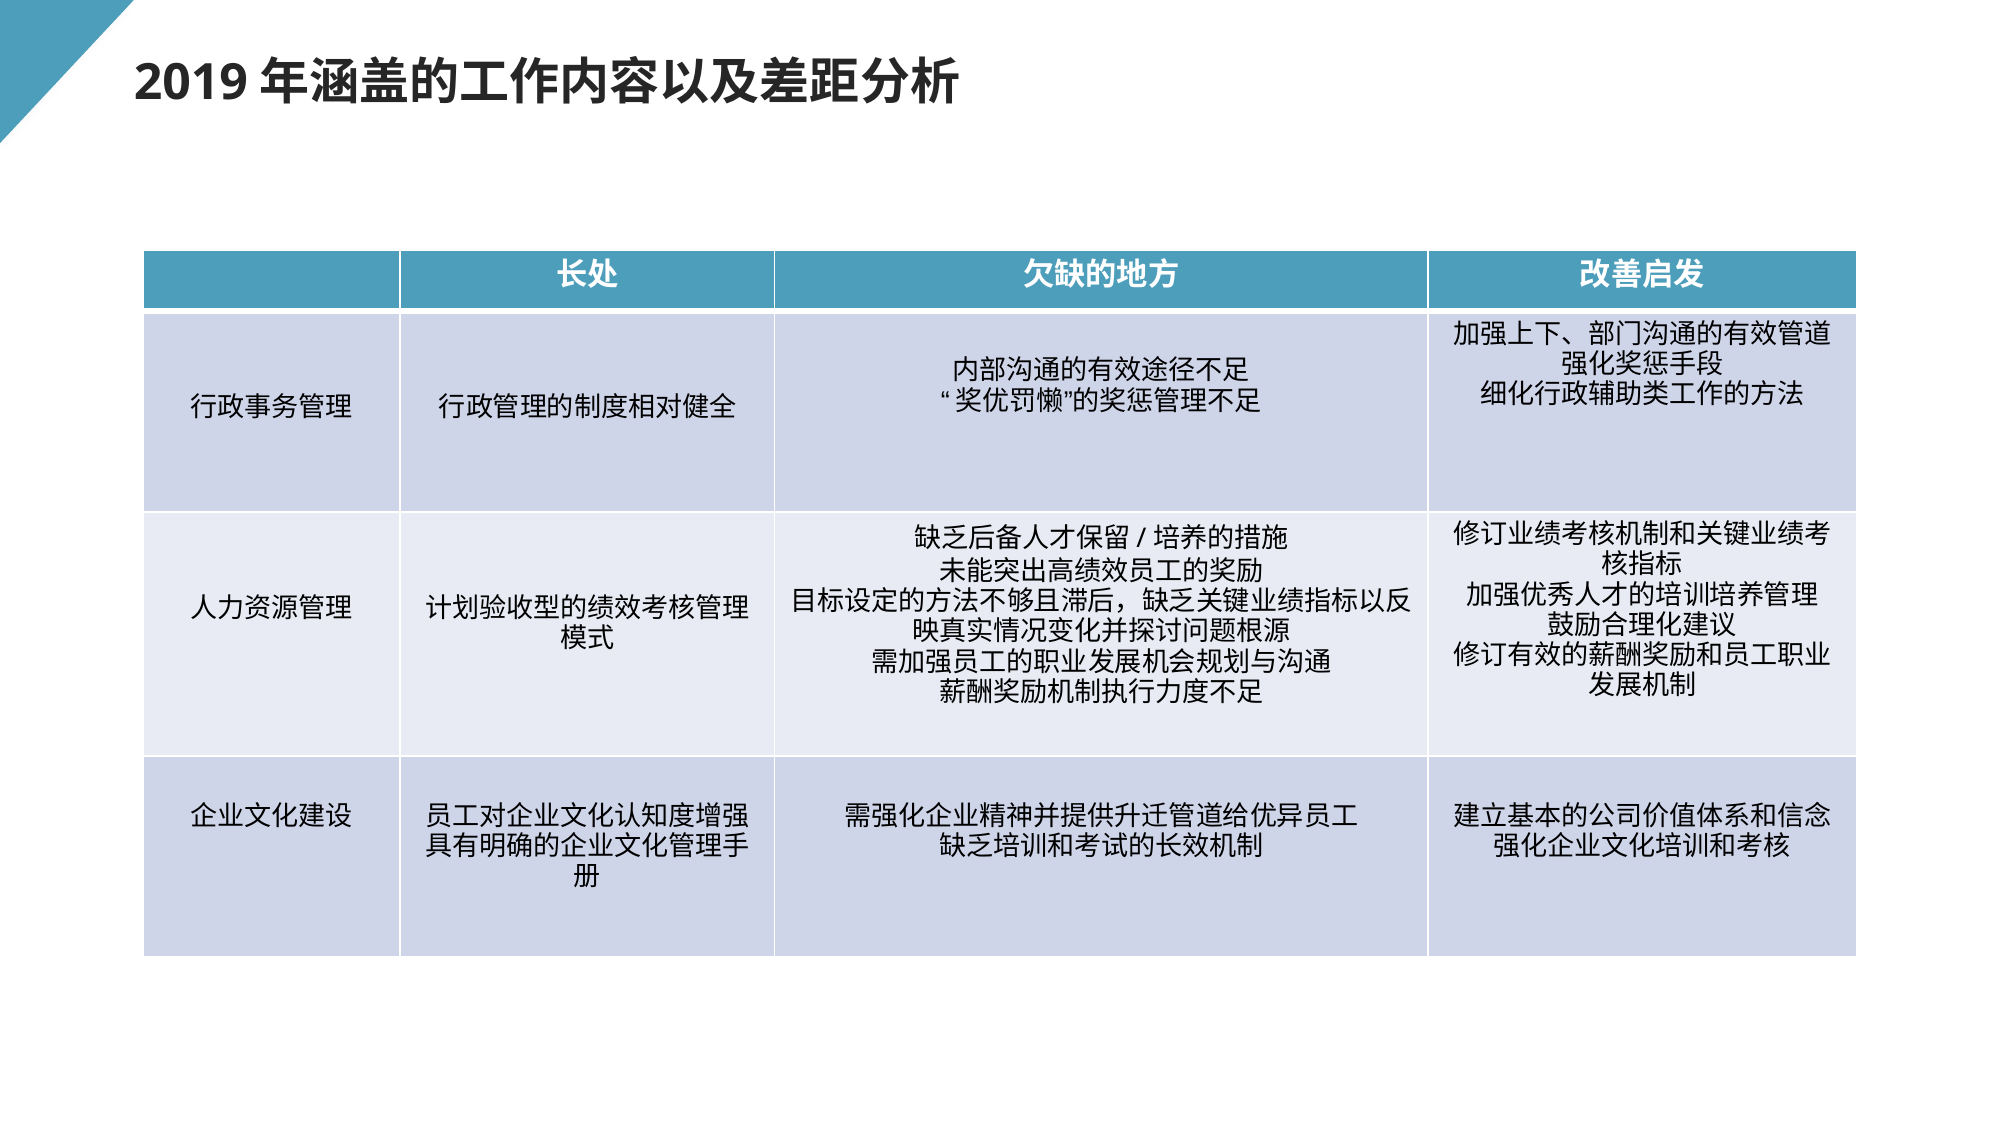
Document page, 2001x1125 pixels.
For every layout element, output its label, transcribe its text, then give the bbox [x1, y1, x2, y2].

table_cell 人力资源管理 [144, 513, 399, 755]
table_cell 企业文化建设 [144, 757, 399, 956]
text_box 2019年涵盖的工作内容以及差距分析 [133, 38, 1163, 122]
table_cell 加强上下、部门沟通的有效管道 强化奖惩手段 细化行政辅助类工作的方法 [1429, 314, 1856, 511]
table_cell 员工对企业文化认知度增强 具有明确的企业文化管理手册 [401, 757, 774, 956]
table_header 欠缺的地方 [775, 251, 1427, 308]
table_cell 修订业绩考核机制和关键业绩考核指标 加强优秀人才的培训培养管理 鼓励合理化建议 修订有效的薪酬奖励和员工职业发展机制 [1429, 513, 1856, 755]
text_box [0, 0, 136, 145]
table_cell 计划验收型的绩效考核管理模式 [401, 513, 774, 755]
table_cell 缺乏后备人才保留/培养的措施 未能突出高绩效员工的奖励 目标设定的方法不够且滞后，缺乏关键业绩指标以反映真实情况变化并探讨问题根源 需加强员工的职业发展机会规划与沟通 薪酬奖励机制执行力度不足 [775, 513, 1427, 755]
table_cell 行政管理的制度相对健全 [401, 314, 774, 511]
table_header 长处 [401, 251, 774, 308]
table_cell 建立基本的公司价值体系和信念 强化企业文化培训和考核 [1429, 757, 1856, 956]
table_header 改善启发 [1429, 251, 1856, 308]
table_cell 需强化企业精神并提供升迁管道给优异员工 缺乏培训和考试的长效机制 [775, 757, 1427, 956]
table_cell 内部沟通的有效途径不足 “奖优罚懒”的奖惩管理不足 [775, 314, 1427, 511]
table_header [144, 251, 399, 308]
table_cell 行政事务管理 [144, 314, 399, 511]
